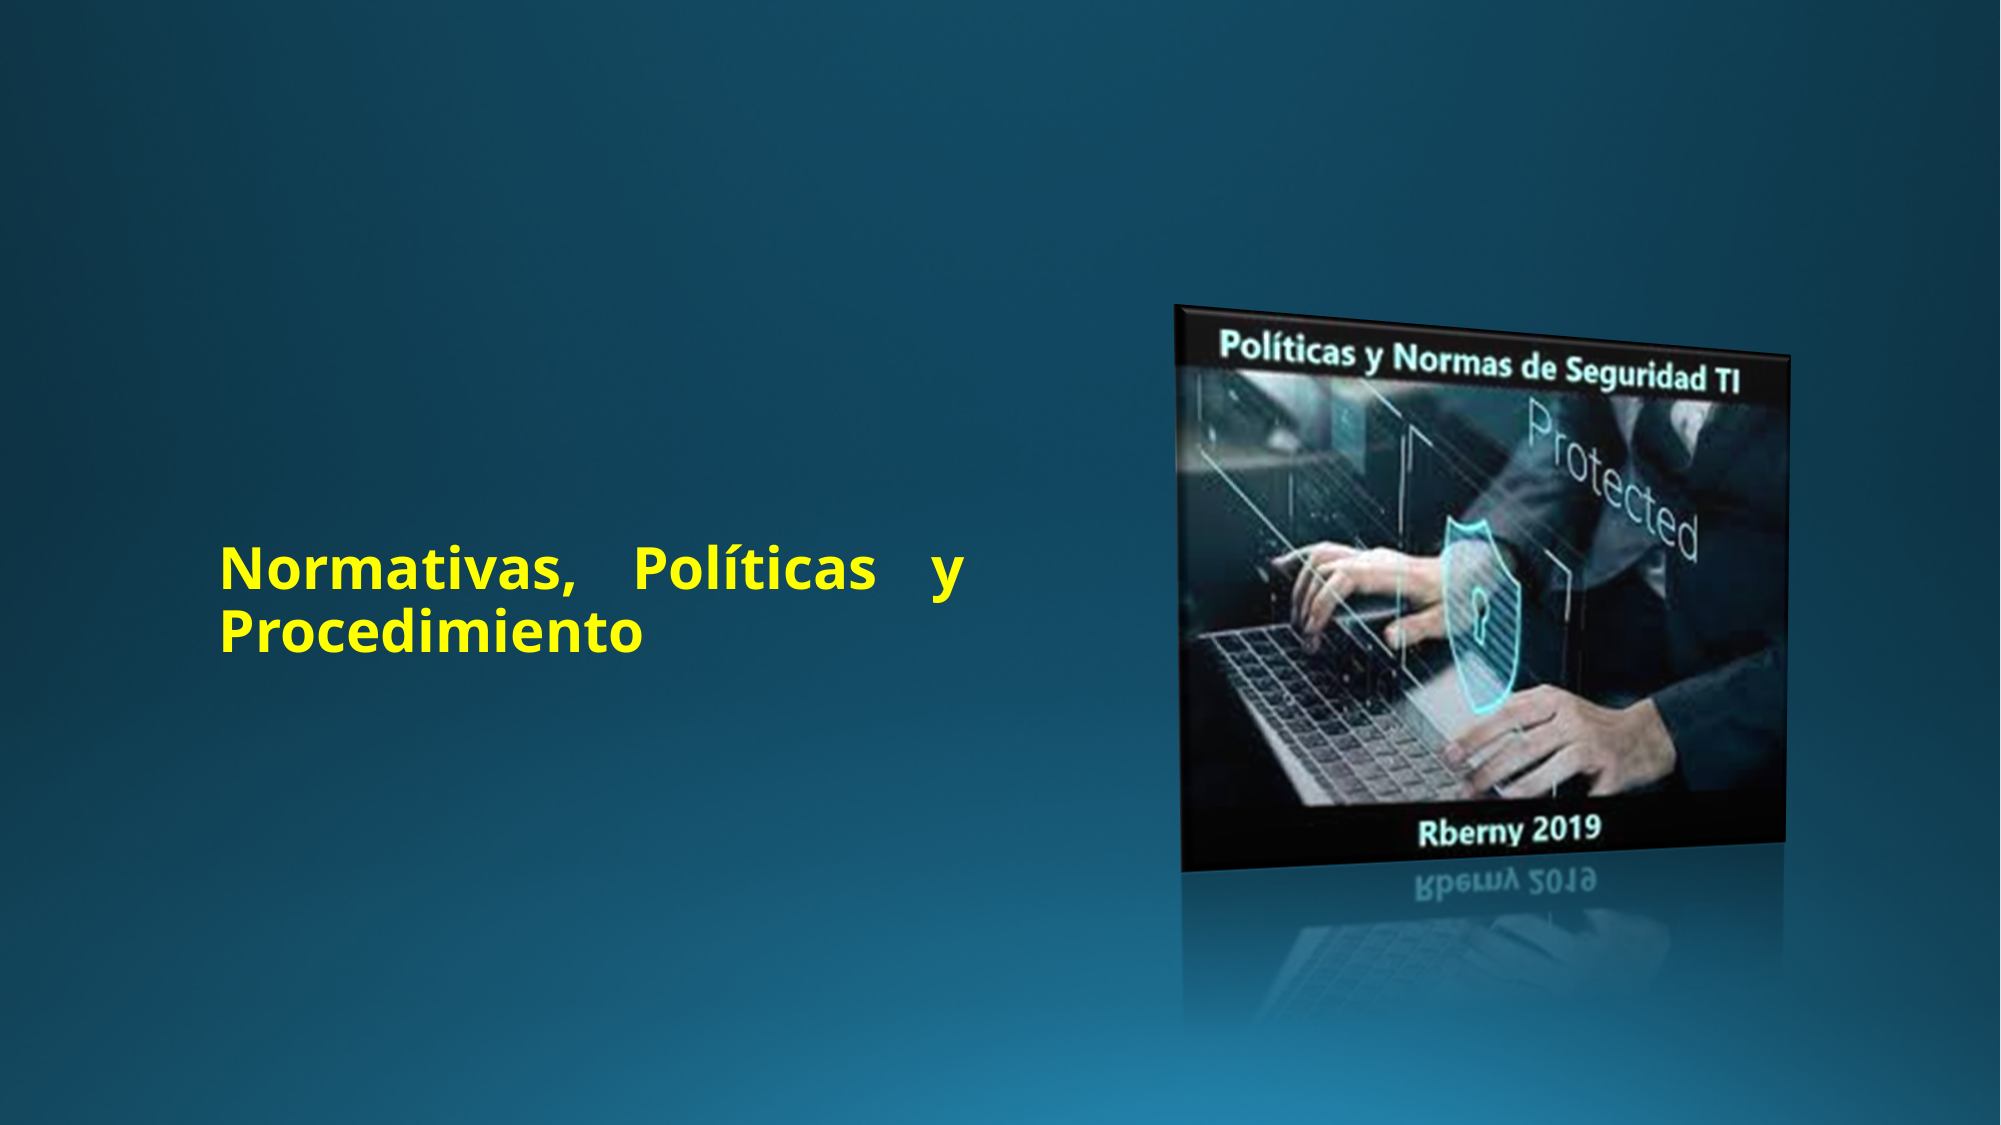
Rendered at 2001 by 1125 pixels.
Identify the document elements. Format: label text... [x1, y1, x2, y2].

picture [0, 0, 2001, 1125]
title Normativas, Políticas y Procedimiento [203, 436, 980, 768]
